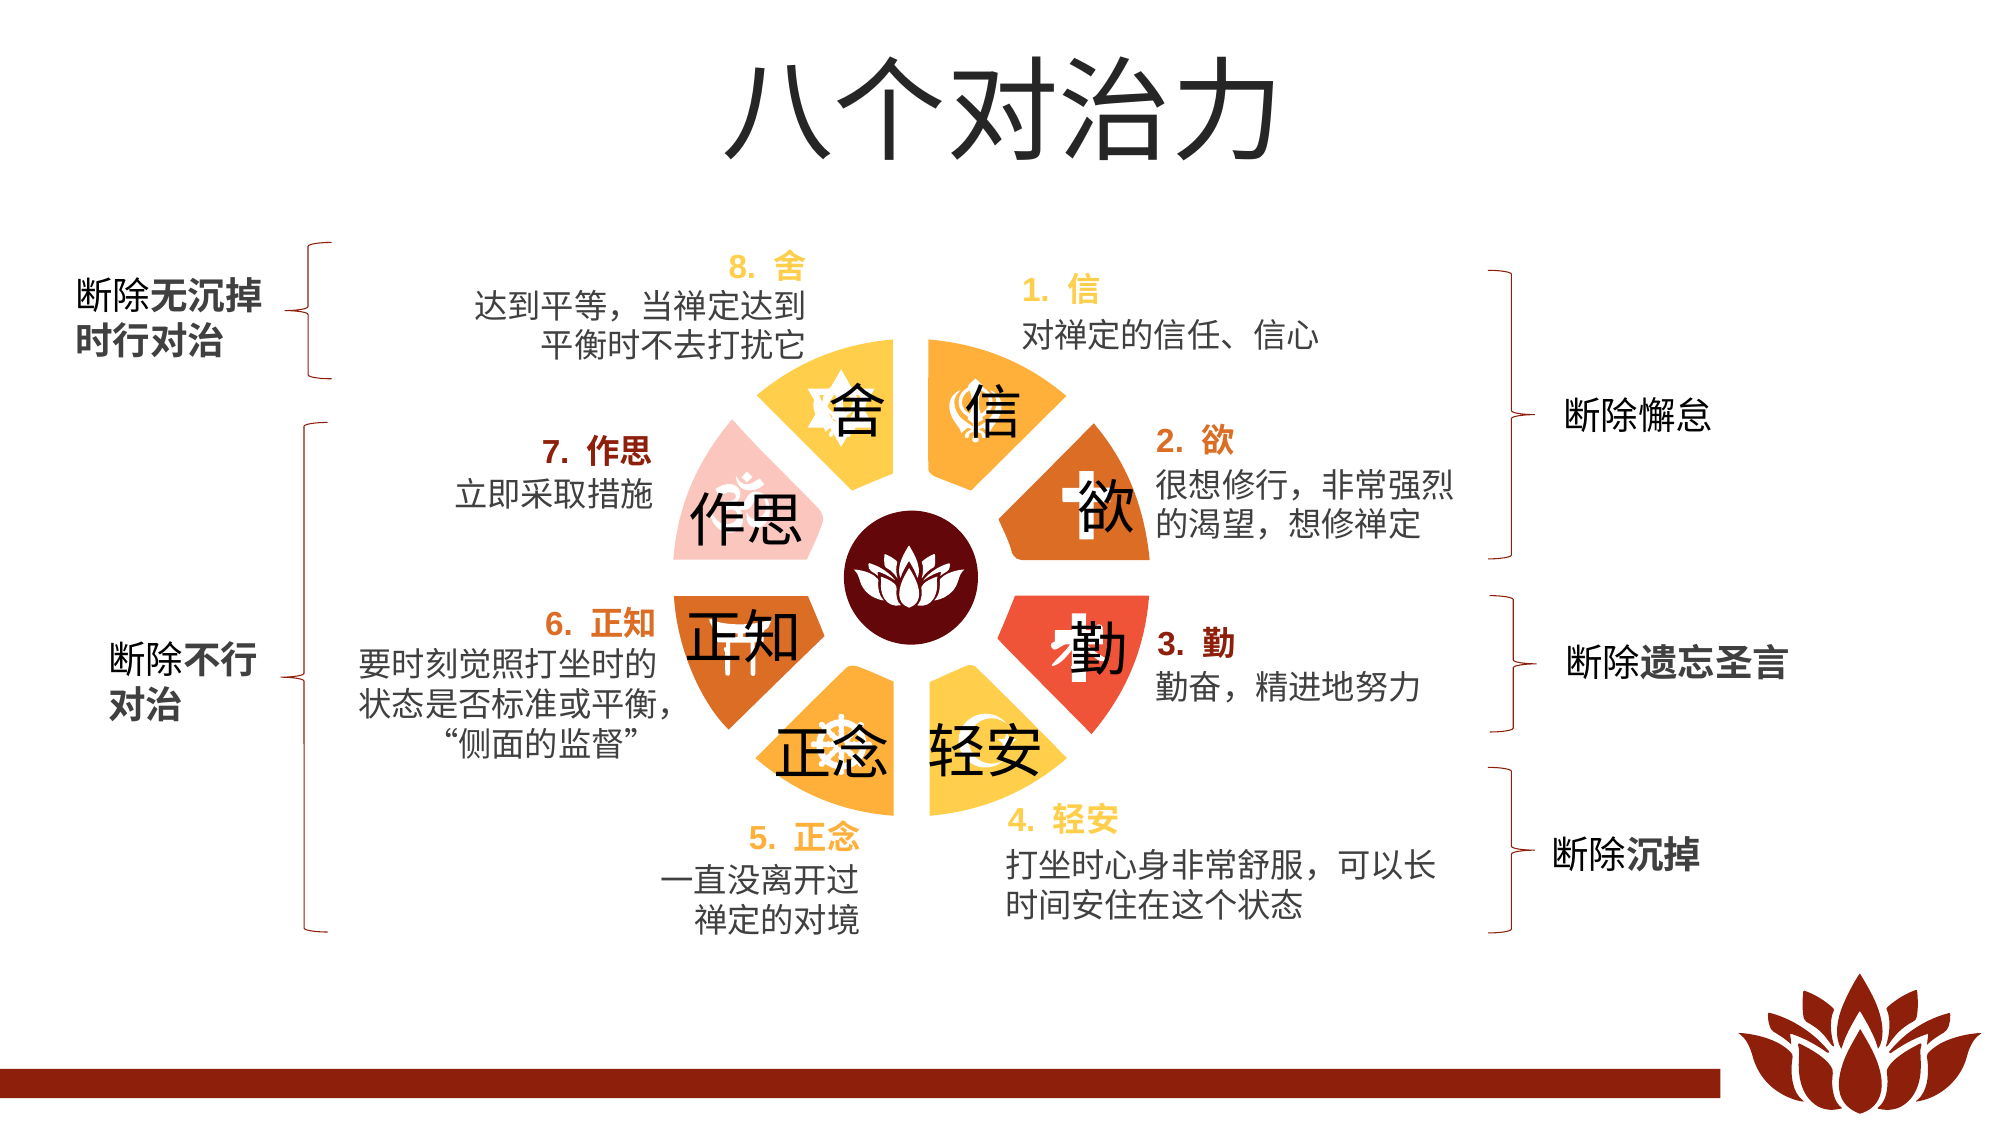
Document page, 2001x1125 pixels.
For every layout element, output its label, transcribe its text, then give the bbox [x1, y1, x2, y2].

text_box [307, 241, 332, 380]
text_box [1487, 766, 1535, 934]
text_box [632, 809, 876, 907]
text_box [458, 237, 822, 333]
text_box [422, 423, 669, 522]
list 八个对治力 [53, 55, 1952, 175]
text_box 断除沉掉 [1536, 823, 1723, 884]
text_box [1487, 269, 1535, 560]
text_box [285, 421, 328, 933]
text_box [1006, 260, 1345, 363]
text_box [958, 713, 1017, 768]
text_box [990, 790, 1488, 933]
text_box 断除不行对治 [93, 628, 285, 734]
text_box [611, 272, 1211, 872]
text_box 断除无沉掉时行对治 [60, 265, 308, 370]
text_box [853, 545, 965, 608]
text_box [1140, 614, 1477, 715]
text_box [1140, 412, 1499, 553]
text_box 断除懈怠 [1548, 384, 1742, 444]
text_box 断除遗忘圣言 [1548, 631, 1805, 692]
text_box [330, 594, 673, 732]
text_box [1489, 595, 1537, 733]
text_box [709, 471, 770, 533]
